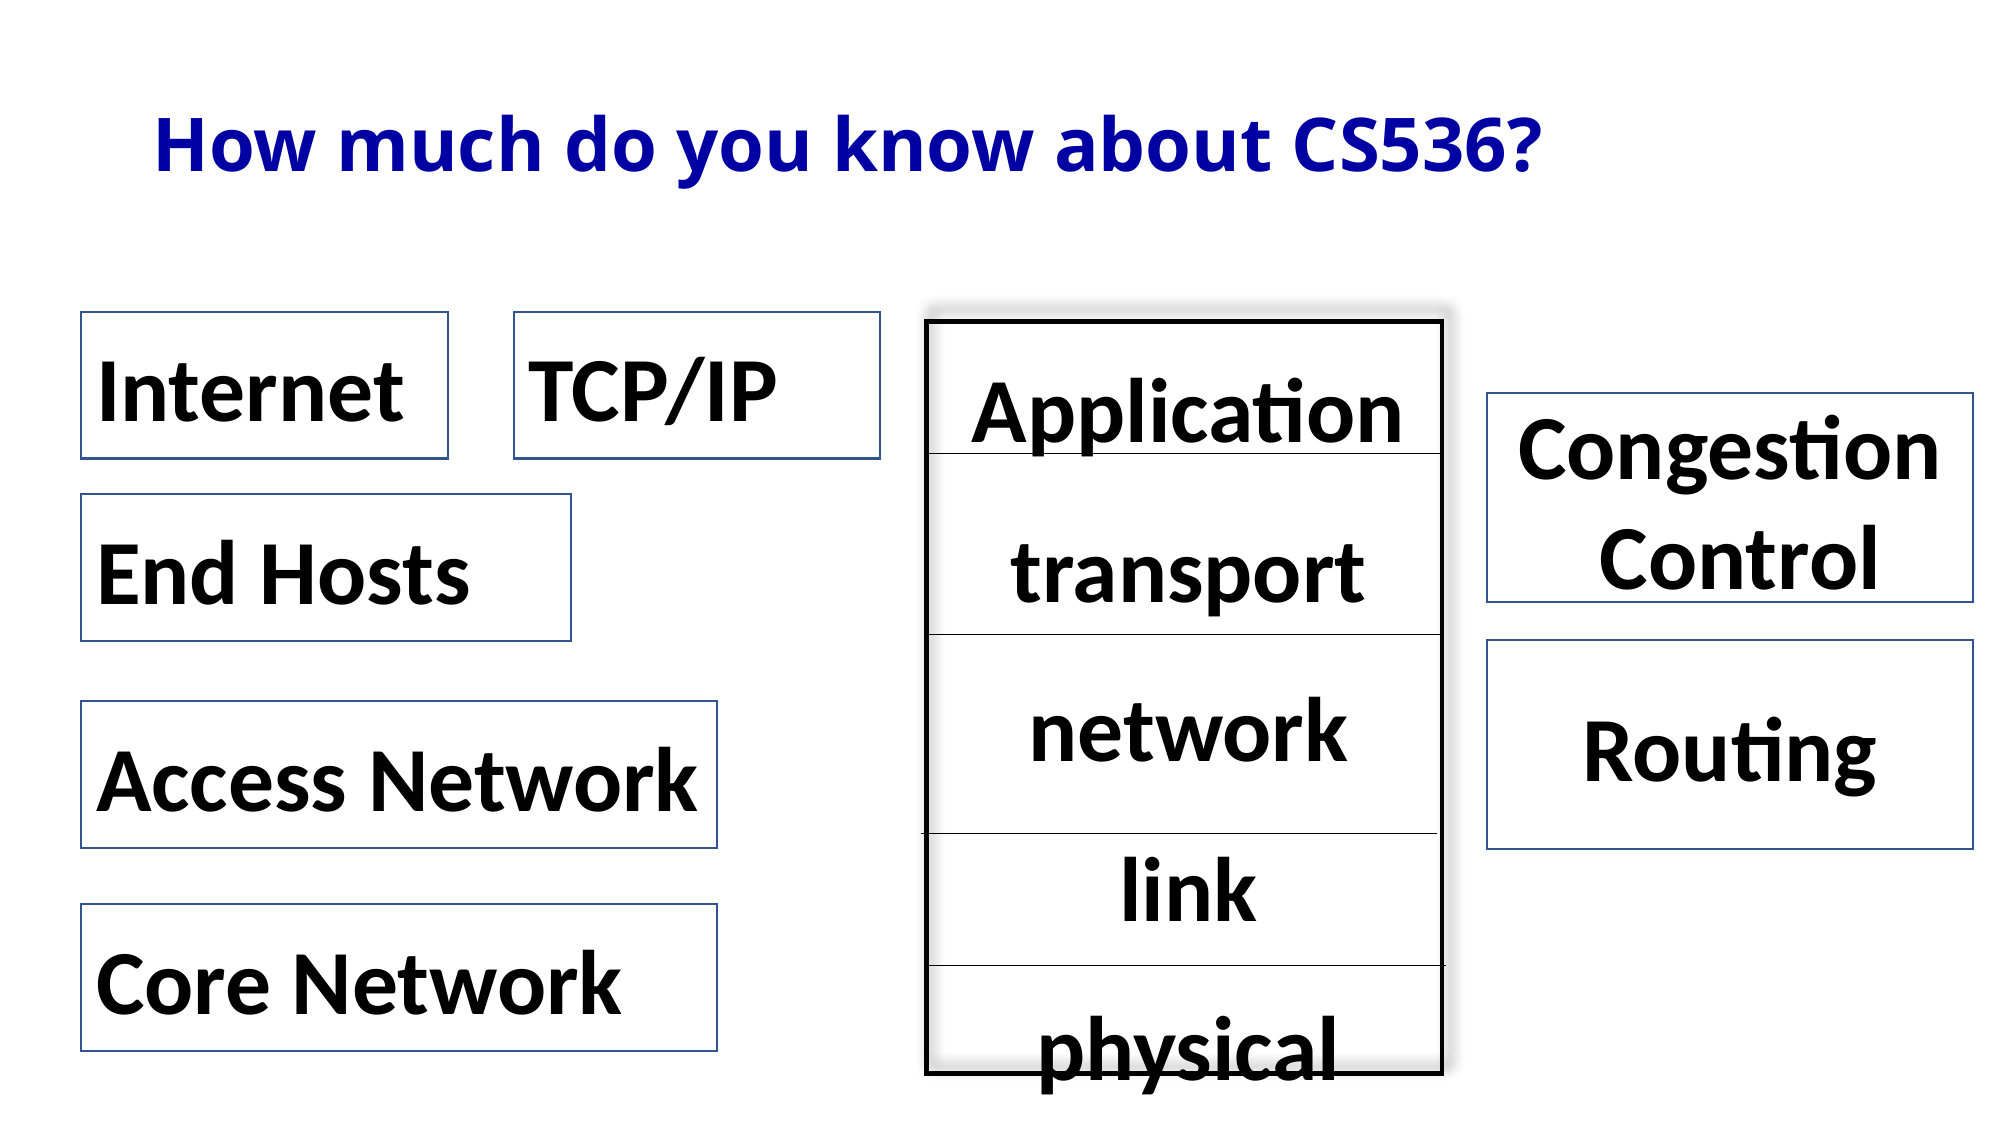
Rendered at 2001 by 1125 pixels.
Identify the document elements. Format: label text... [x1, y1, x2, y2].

text_box Routing [1486, 639, 1974, 850]
text_box Congestion Control [1486, 392, 1974, 603]
text_box Internet [80, 311, 449, 460]
title How much do you know about CS536? [137, 74, 1863, 221]
text_box TCP/IP [513, 311, 881, 460]
text_box Core Network [80, 903, 718, 1052]
text_box Access Network [80, 700, 718, 849]
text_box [912, 294, 1465, 1099]
text_box End Hosts [80, 493, 572, 642]
